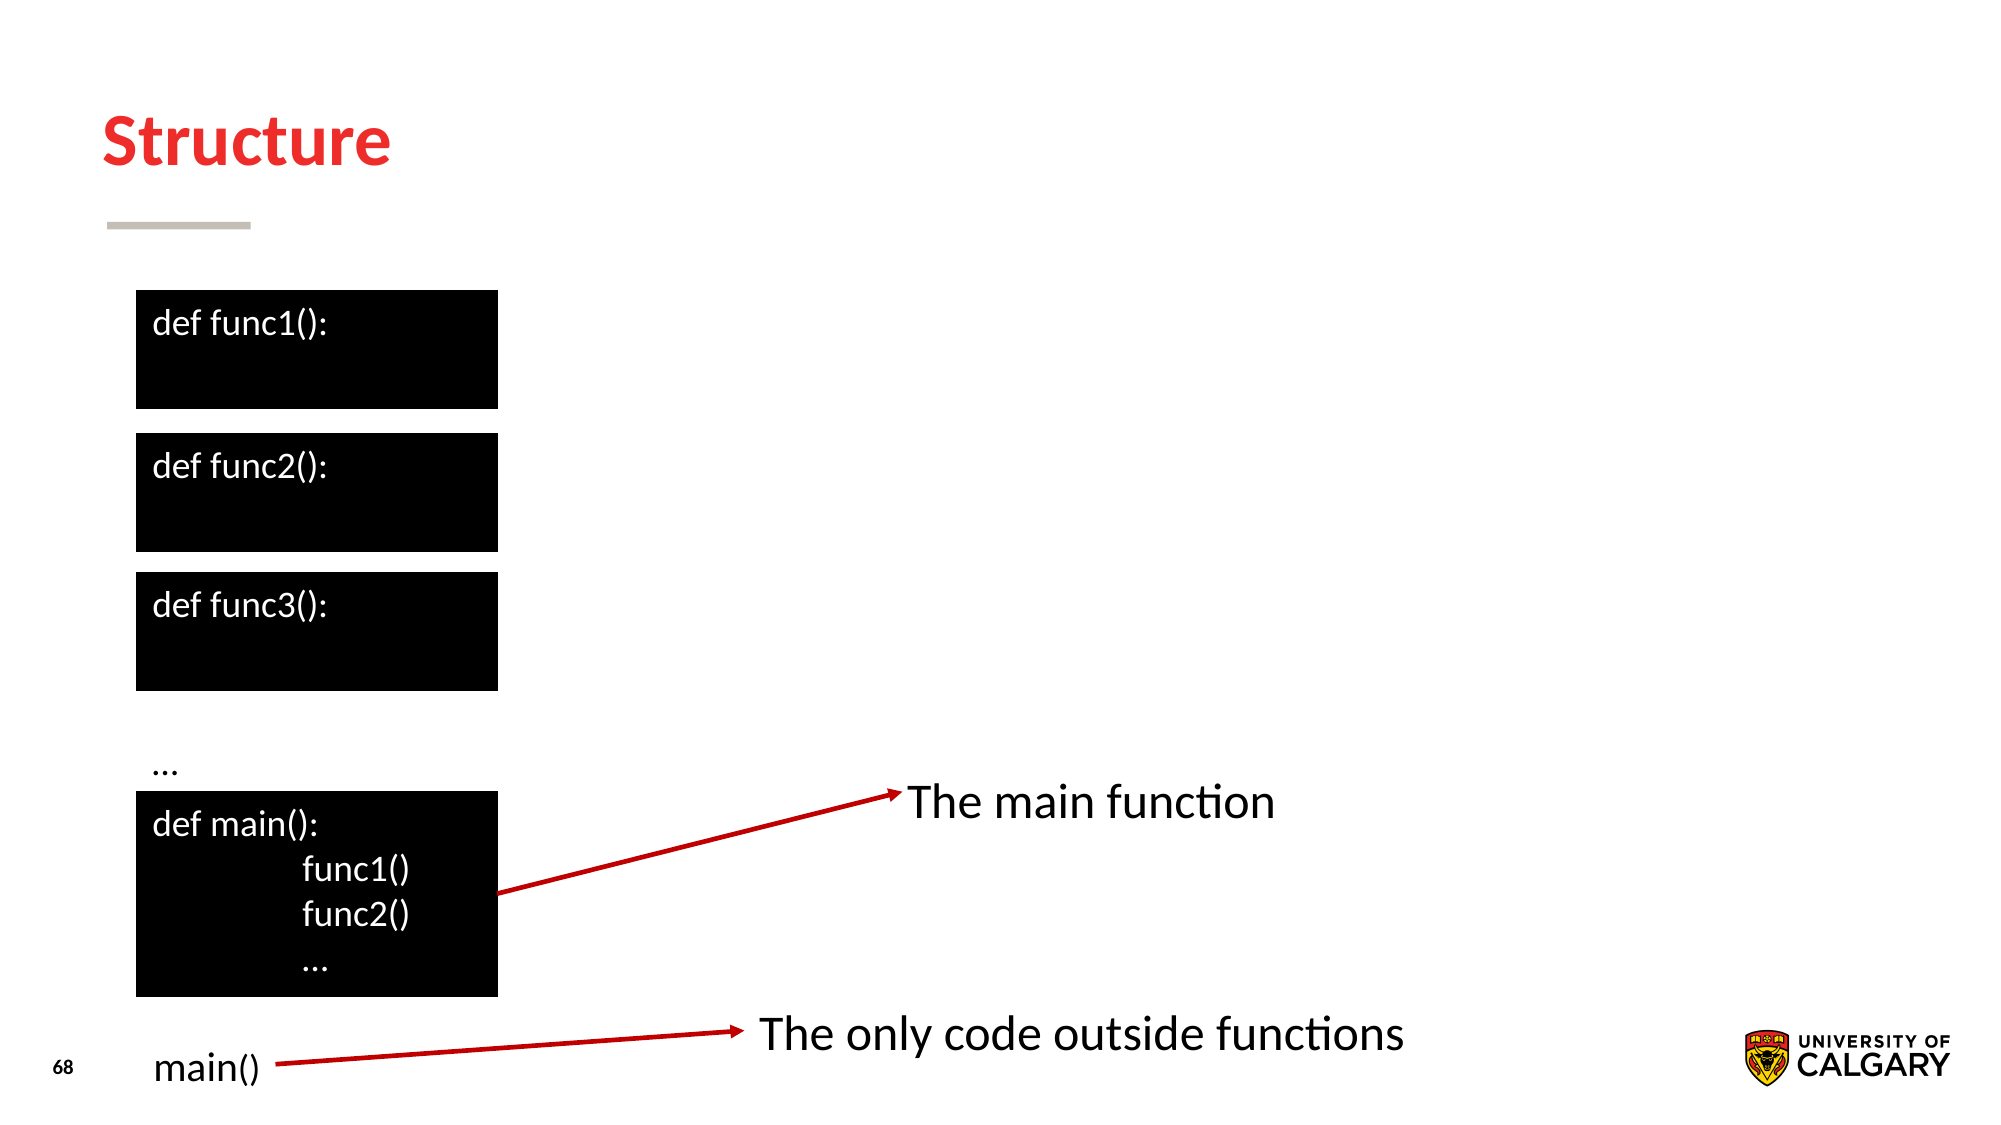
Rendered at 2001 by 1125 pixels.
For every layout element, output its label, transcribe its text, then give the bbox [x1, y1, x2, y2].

text_box The only code outside functions [744, 993, 1574, 1068]
text_box … [137, 731, 286, 791]
picture [1722, 1012, 1973, 1099]
text_box def func3(): [136, 572, 498, 691]
text_box main() [138, 1031, 276, 1097]
title Structure [87, 60, 1774, 222]
text_box def main(): func1() func2() … [136, 791, 498, 997]
text_box def func1(): [136, 290, 498, 409]
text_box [276, 1031, 745, 1065]
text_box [497, 791, 903, 894]
text_box def func2(): [136, 433, 498, 552]
text_box The main function [892, 761, 1503, 837]
